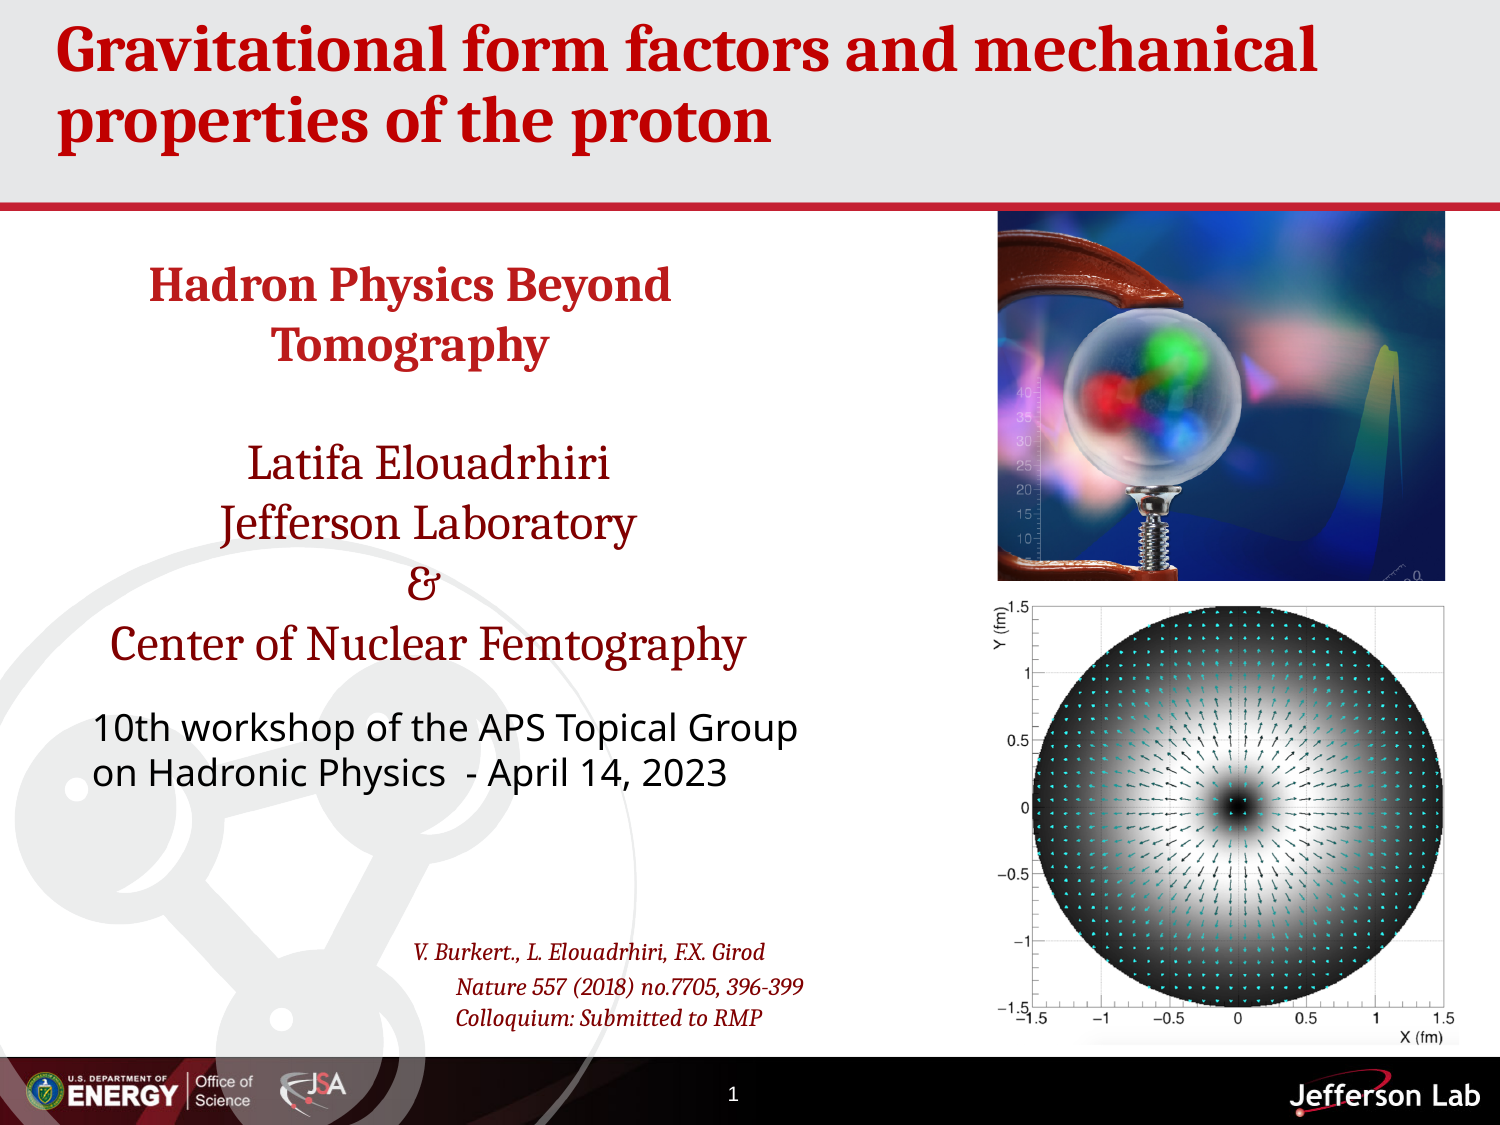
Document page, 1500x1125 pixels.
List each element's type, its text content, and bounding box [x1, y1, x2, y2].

title Gravitational form factors and mechanical properties of the proton [41, 54, 1500, 165]
text_box Latifa Elouadrhiri Jefferson Laboratory & Center of Nuclear Femtography [95, 422, 762, 678]
picture [0, 211, 1500, 1125]
text_box Nature 557 (2018) no.7705, 396-399 Colloquium: Submitted to RMP [291, 958, 819, 1039]
subtitle Hadron Physics Beyond Tomography [127, 243, 694, 422]
text_box 10th workshop of the APS Topical Group on Hadronic Physics - April 14, 2023 [77, 696, 849, 801]
list V. Burkert., L. Elouadrhiri, F.X. Girod [235, 931, 950, 1018]
